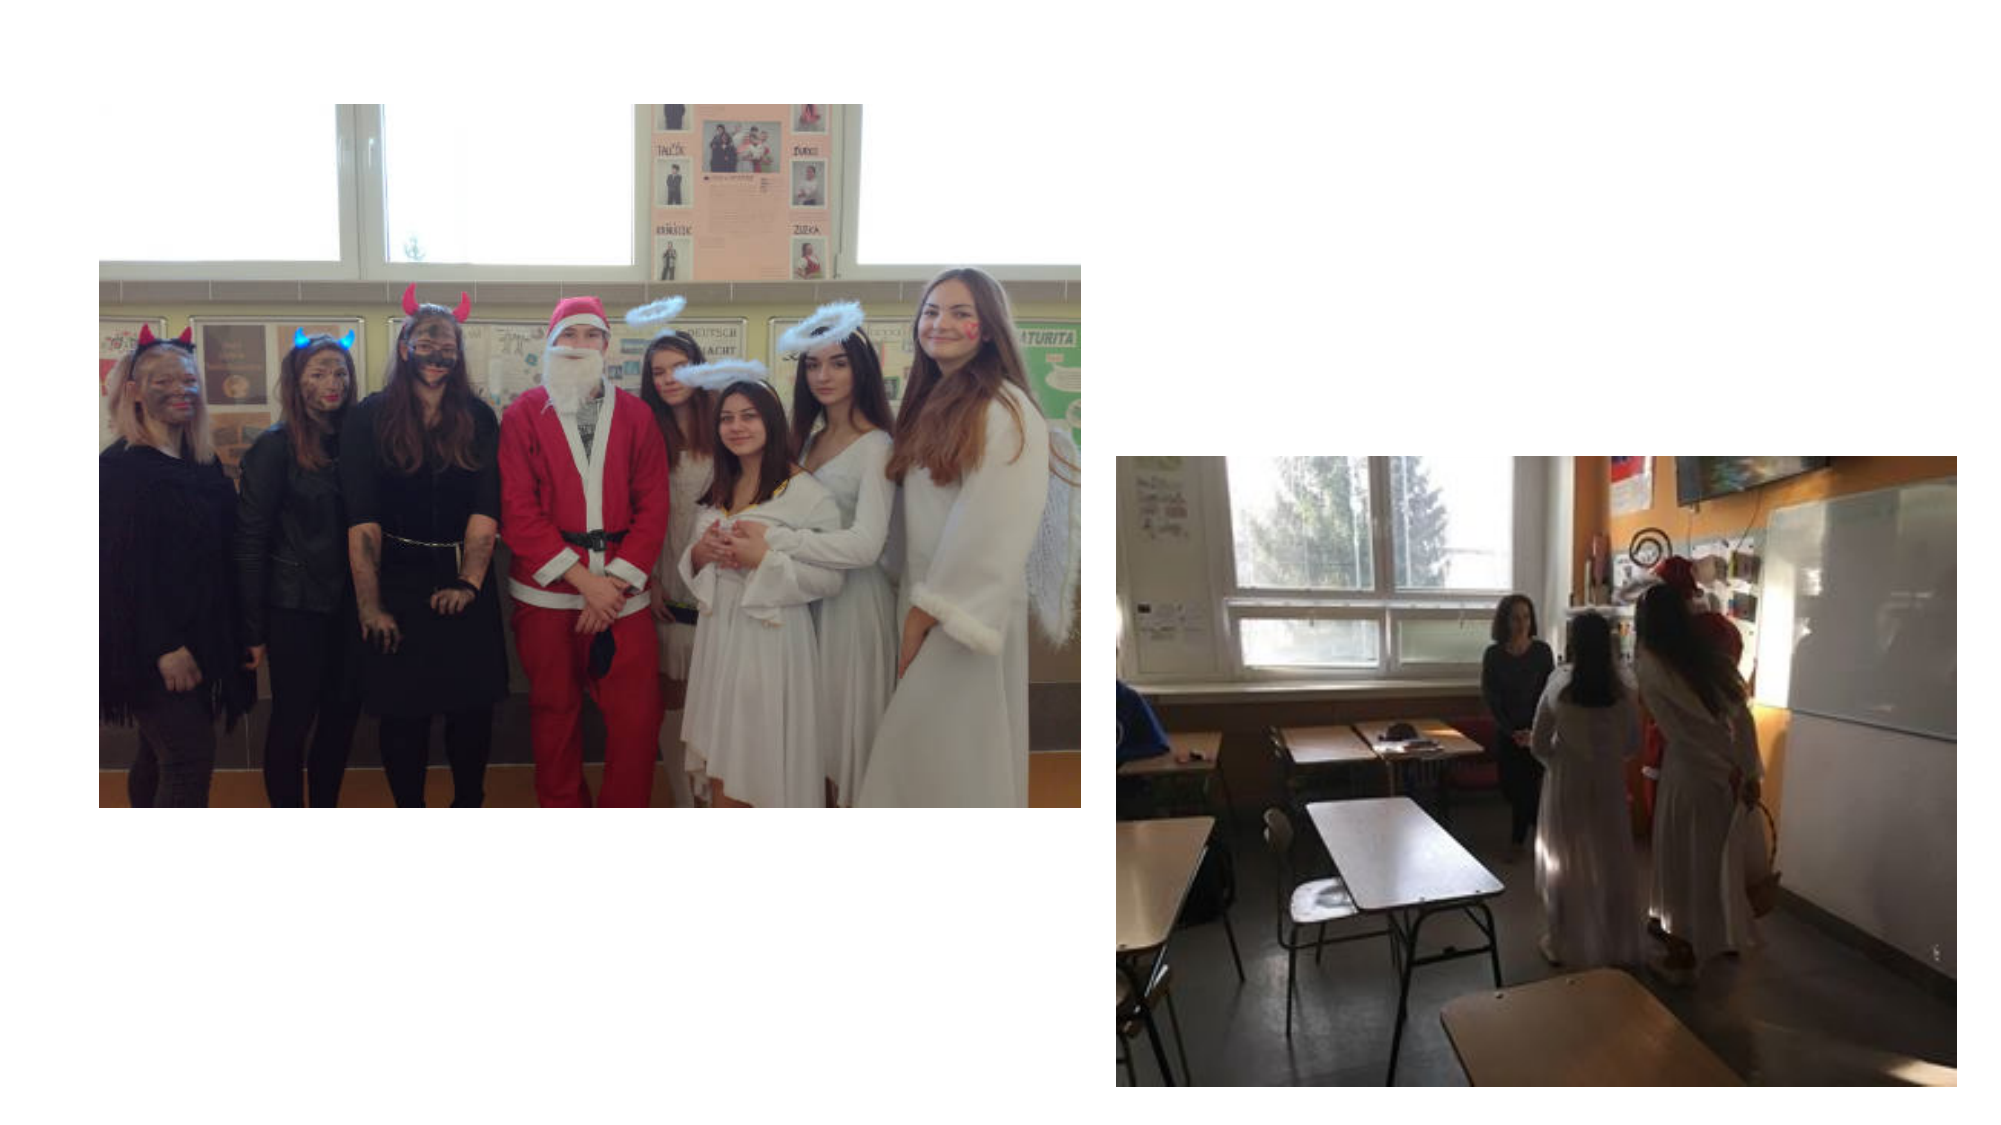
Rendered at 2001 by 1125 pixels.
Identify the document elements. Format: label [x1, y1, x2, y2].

picture [99, 104, 1082, 808]
picture [1116, 455, 1957, 1087]
